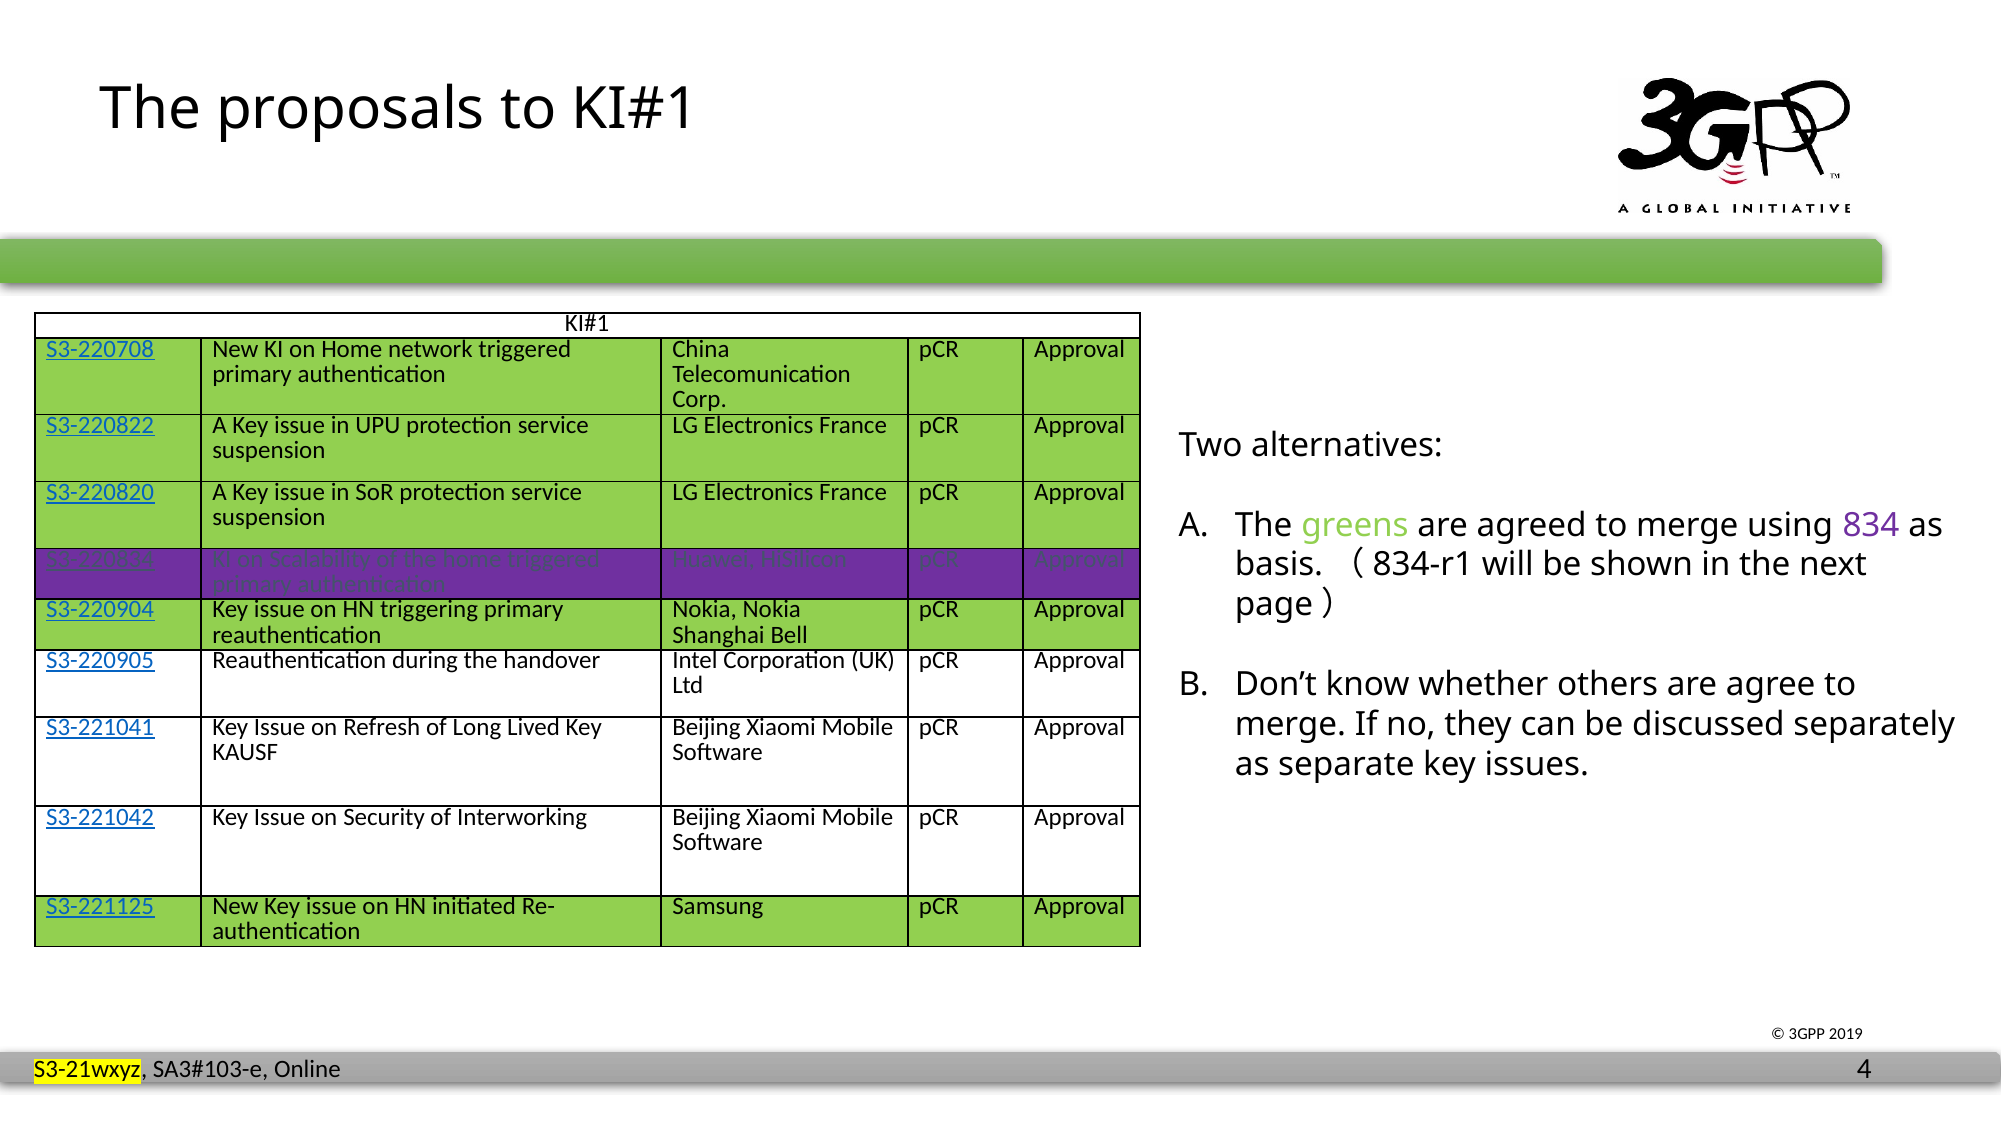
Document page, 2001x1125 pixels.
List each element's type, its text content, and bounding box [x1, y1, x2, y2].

table_cell Reauthentication during the handover [202, 651, 660, 716]
table_cell LG Electronics France [662, 415, 907, 481]
table_cell Huawei, HiSilicon [662, 549, 907, 598]
table_cell Key Issue on Security of Interworking [202, 807, 660, 895]
table_cell Approval [1024, 807, 1139, 895]
table_cell Approval [1024, 482, 1139, 548]
table_cell pCR [909, 482, 1022, 548]
table_cell pCR [909, 897, 1022, 946]
table_cell Approval [1024, 415, 1139, 481]
table_cell S3-220708 [36, 339, 200, 414]
table_cell Approval [1024, 600, 1139, 649]
table_cell pCR [909, 807, 1022, 895]
table_cell S3-220905 [36, 651, 200, 716]
picture [1618, 78, 1850, 213]
table_cell Key issue on HN triggering primary reauthentication [202, 600, 660, 649]
table_cell S3-221042 [36, 807, 200, 895]
table_cell A Key issue in SoR protection service suspension [202, 482, 660, 548]
table_cell pCR [909, 549, 1022, 598]
table_cell A Key issue in UPU protection service suspension [202, 415, 660, 481]
table_cell Intel Corporation (UK) Ltd [662, 651, 907, 716]
table_cell China Telecomunication Corp. [662, 339, 907, 414]
table_cell Beijing Xiaomi Mobile Software [662, 718, 907, 805]
table_cell New KI on Home network triggered primary authentication [202, 339, 660, 414]
table_cell LG Electronics France [662, 482, 907, 548]
table_cell S3-221125 [36, 897, 200, 946]
text_box The proposals to KI#1 [84, 70, 1846, 149]
table_cell Approval [1024, 897, 1139, 946]
table_cell pCR [909, 600, 1022, 649]
table_cell KI on Scalability of the home triggered primary authentication [202, 549, 660, 598]
table_cell pCR [909, 718, 1022, 805]
table_cell pCR [909, 651, 1022, 716]
table_cell Beijing Xiaomi Mobile Software [662, 807, 907, 895]
table_cell S3-220822 [36, 415, 200, 481]
table_cell S3-220834 [36, 549, 200, 598]
table_cell pCR [909, 415, 1022, 481]
table_cell Nokia, Nokia Shanghai Bell [662, 600, 907, 649]
table_cell S3-220904 [36, 600, 200, 649]
table_cell S3-220820 [36, 482, 200, 548]
table_cell S3-221041 [36, 718, 200, 805]
text_box Two alternatives: The greens are agreed to merge using 834 as basis.（834-r1 will be shown in the next page） Don’t know whether others are agree to merge. If no, they can be discussed separately as separate key issues. [1178, 422, 1966, 783]
table_cell Approval [1024, 339, 1139, 414]
table_cell Approval [1024, 549, 1139, 598]
table_cell Key Issue on Refresh of Long Lived Key KAUSF [202, 718, 660, 805]
table_cell Samsung [662, 897, 907, 946]
table_cell pCR [909, 339, 1022, 414]
table_cell Approval [1024, 651, 1139, 716]
table_cell New Key issue on HN initiated Re-authentication [202, 897, 660, 946]
table_cell Approval [1024, 718, 1139, 805]
table_header KI#1 [36, 314, 1139, 337]
